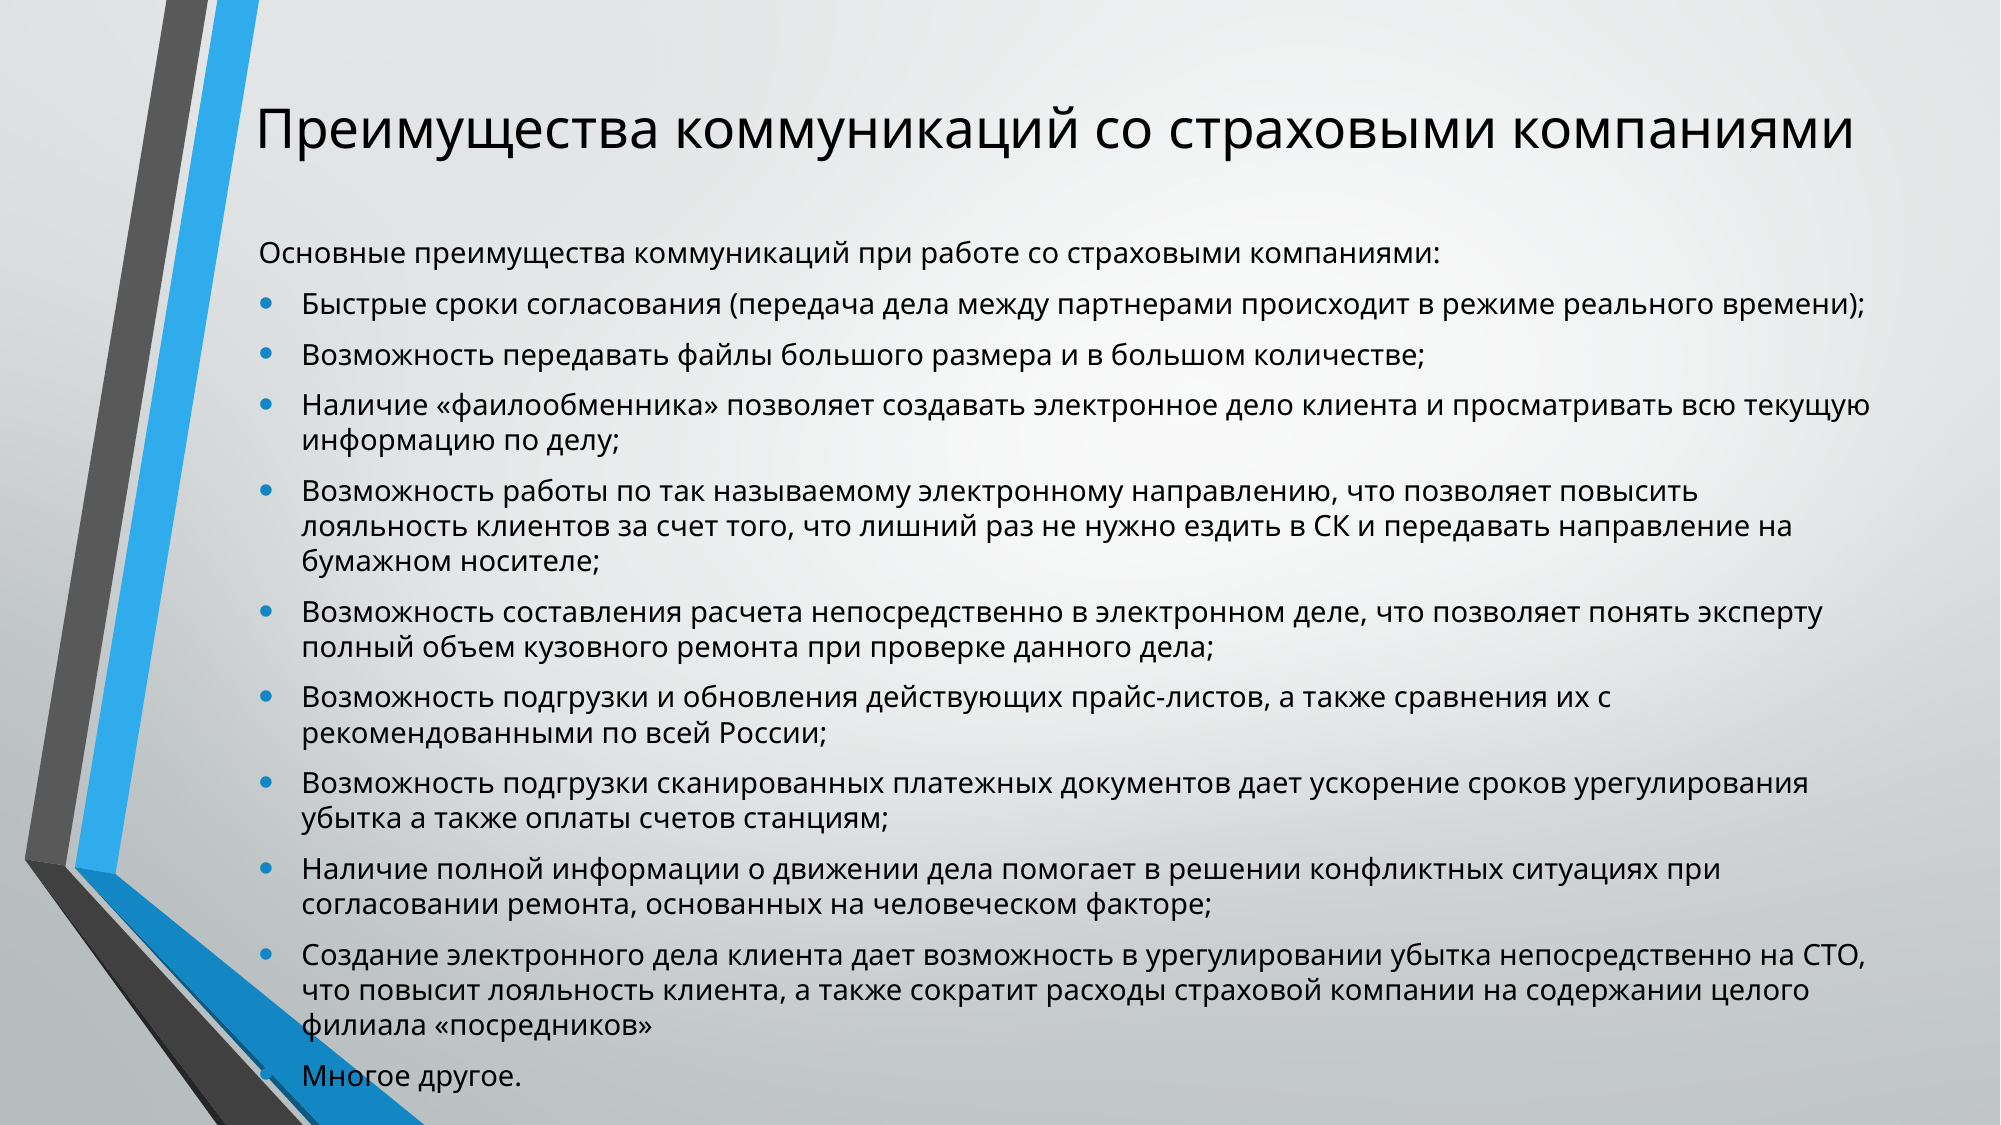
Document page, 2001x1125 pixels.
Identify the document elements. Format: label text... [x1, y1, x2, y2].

title Преимущества коммуникаций со страховыми компаниями [234, 54, 1878, 265]
list Основные преимущества коммуникаций при работе со страховыми компаниями: Быстрые сроки согласования (передача дела между партнерами происходит в режиме реального времени); Возможность передавать файлы большого размера и в большом количестве; Наличие «фаилообменника» позволяет создавать электронное дело клиента и просматривать всю текущую информацию по делу; Возможность работы по так называемому электронному направлению, что позволяет повысить лояльность клиентов за счет того, что лишний раз не нужно ездить в СК и передавать направление на бумажном носителе; Возможность составления расчета непосредственно в электронном деле, что позволяет понять эксперту полный объем кузовного ремонта при проверке данного дела; Возможность подгрузки и обновления действующих прайс-листов, а также сравнения их с рекомендованными по всей России; Возможность подгрузки сканированных платежных документов дает ускорение сроков урегулирования убытка а также оплаты счетов станциям; Наличие полной информации о движении дела помогает в решении конфликтных ситуациях при согласовании ремонта, основанных на человеческом факторе; Создание электронного дела клиента дает возможность в урегулировании убытка непосредственно на СТО, что повысит лояльность клиента, а также сократит расходы страховой компании на содержании целого филиала «посредников» Многое другое. [243, 226, 1887, 1113]
